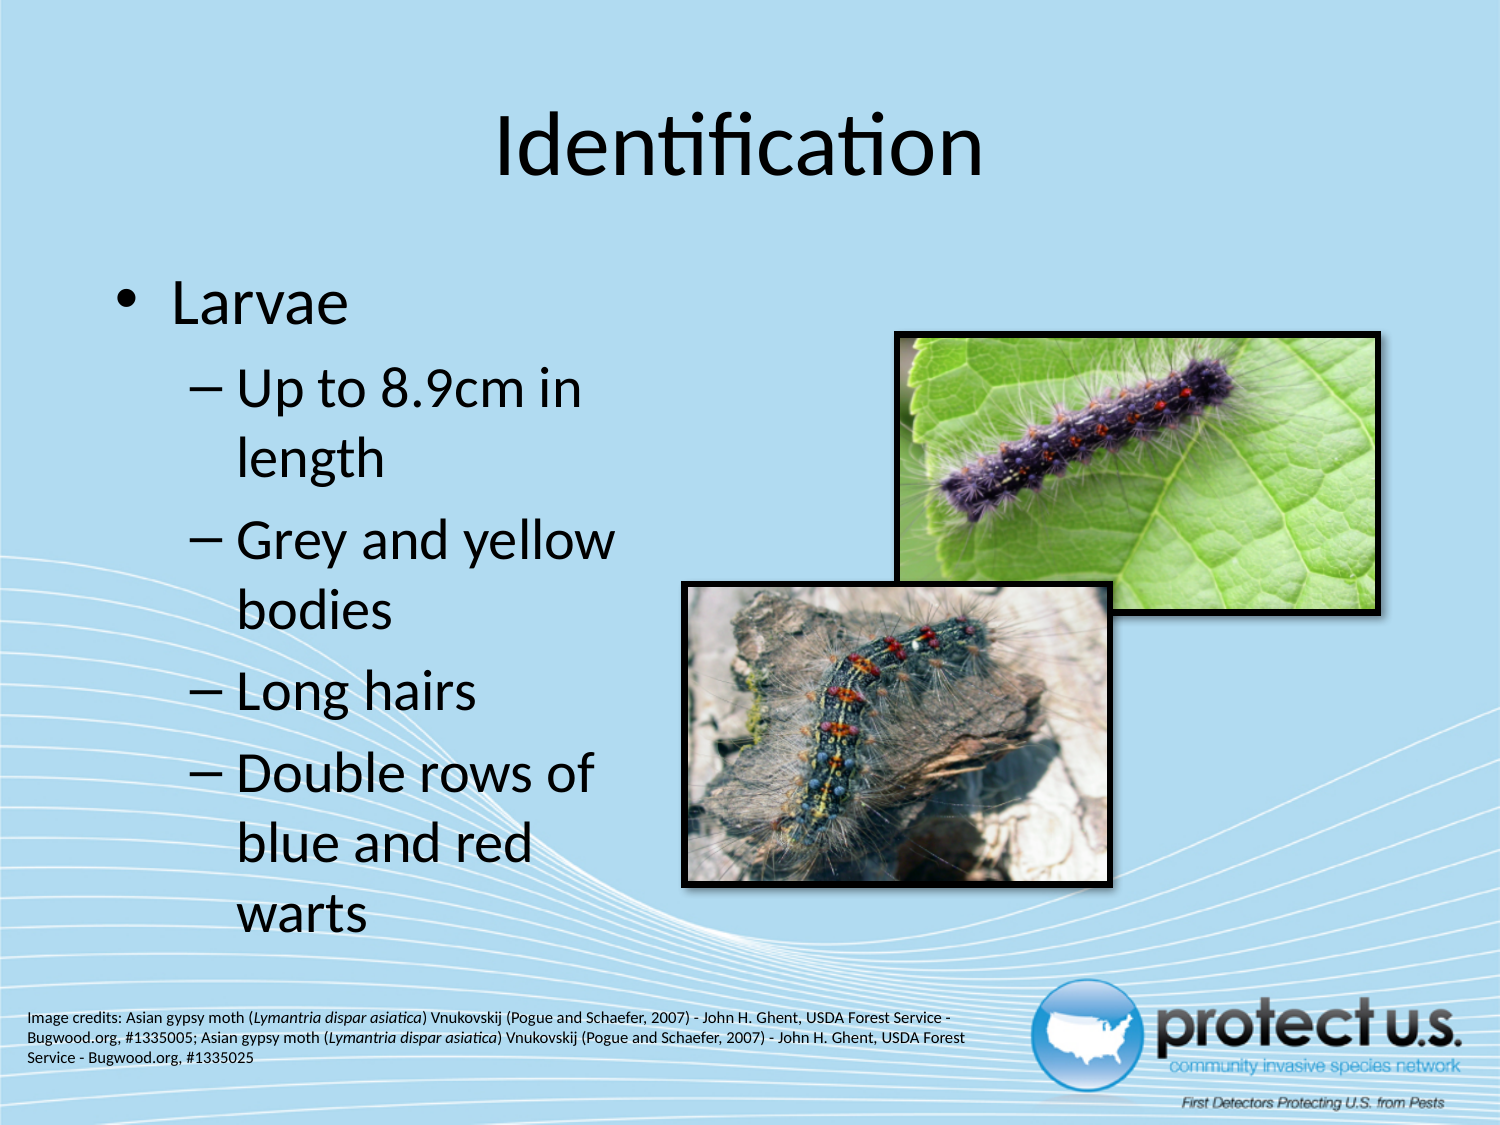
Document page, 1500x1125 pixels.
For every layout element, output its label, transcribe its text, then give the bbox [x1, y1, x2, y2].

picture [0, 0, 1500, 1125]
list Larvae Up to 8.9cm in length Grey and yellow bodies Long hairs Double rows of blue and red warts [99, 249, 663, 993]
text_box Image credits: Asian gypsy moth (Lymantria dispar asiatica) Vnukovskij (Pogue and Schaefer, 2007) - John H. Ghent, USDA Forest Service - Bugwood.org, #1335005; Asian gypsy moth (Lymantria dispar asiatica) Vnukovskij (Pogue and Schaefer, 2007) - John H. Ghent, USDA Forest Service - Bugwood.org, #1335025 [12, 999, 1012, 1075]
title Identification [75, 45, 1425, 233]
